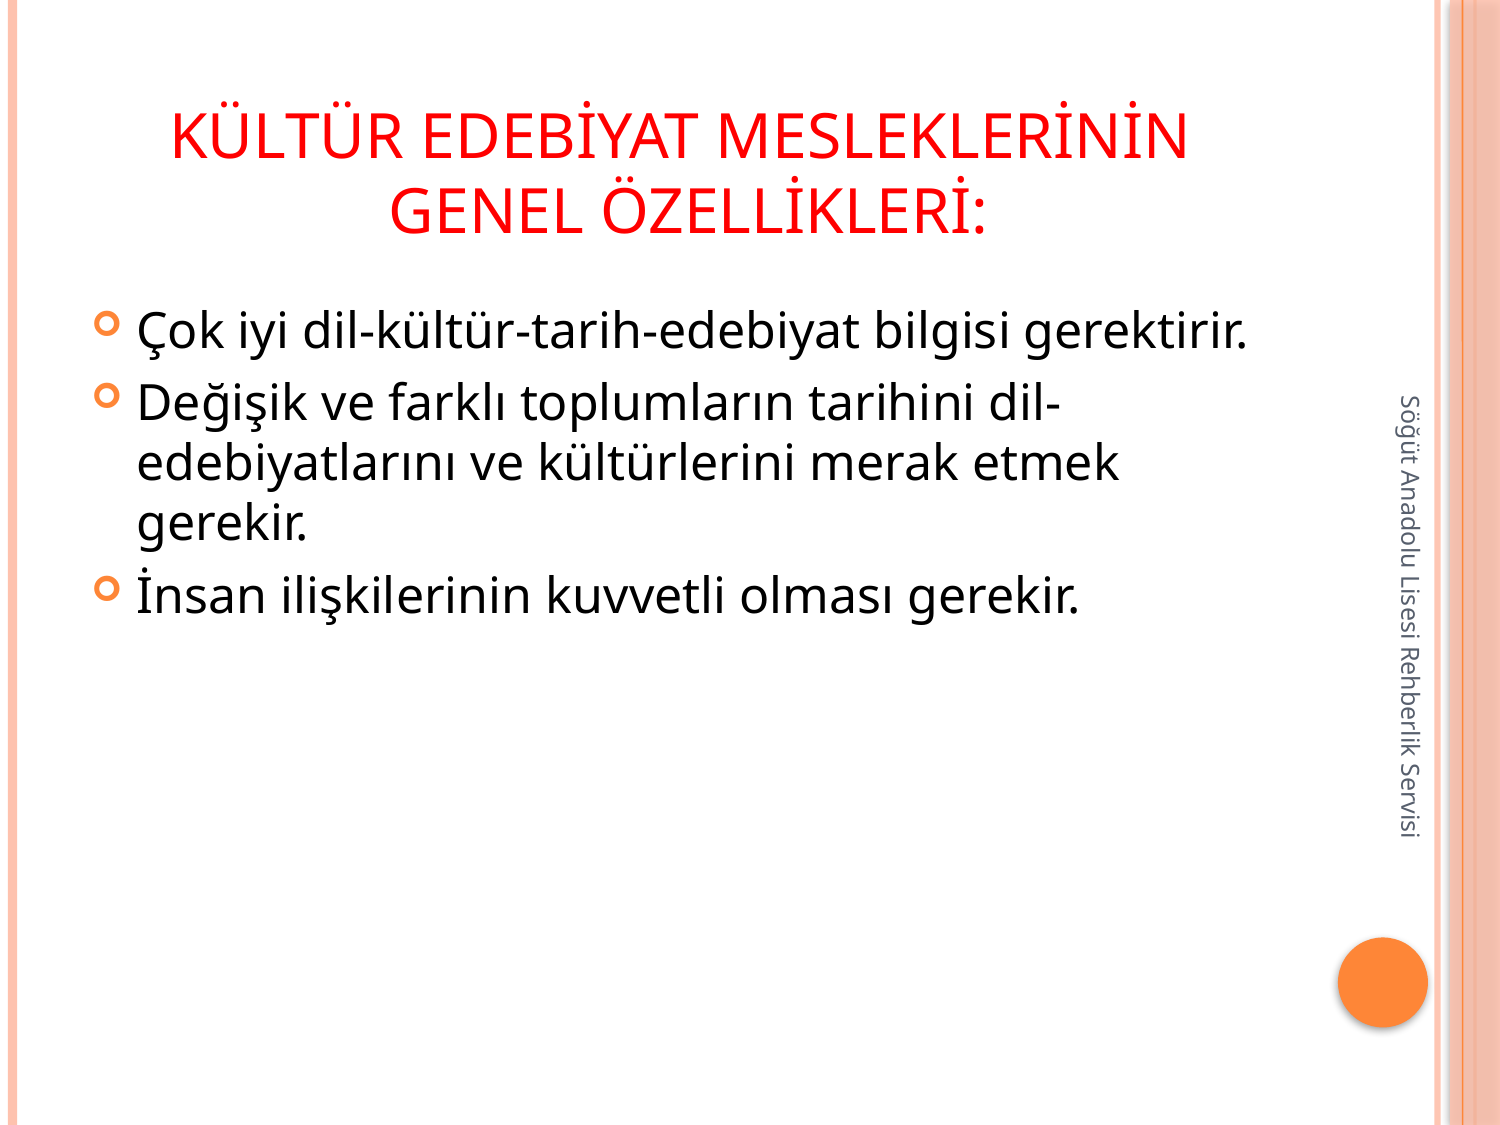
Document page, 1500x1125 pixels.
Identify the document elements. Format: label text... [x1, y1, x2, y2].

title KÜLTÜR EDEBİYAT MESLEKLERİNİN GENEL ÖZELLİKLERİ: [76, 66, 1302, 254]
list Çok iyi dil-kültür-tarih-edebiyat bilgisi gerektirir. Değişik ve farklı toplumların tarihini dil-edebiyatlarını ve kültürlerini merak etmek gerekir. İnsan ilişkilerinin kuvvetli olması gerekir. [76, 290, 1302, 1091]
footer Söğüt Anadolu Lisesi Rehberlik Servisi [1379, 380, 1440, 906]
